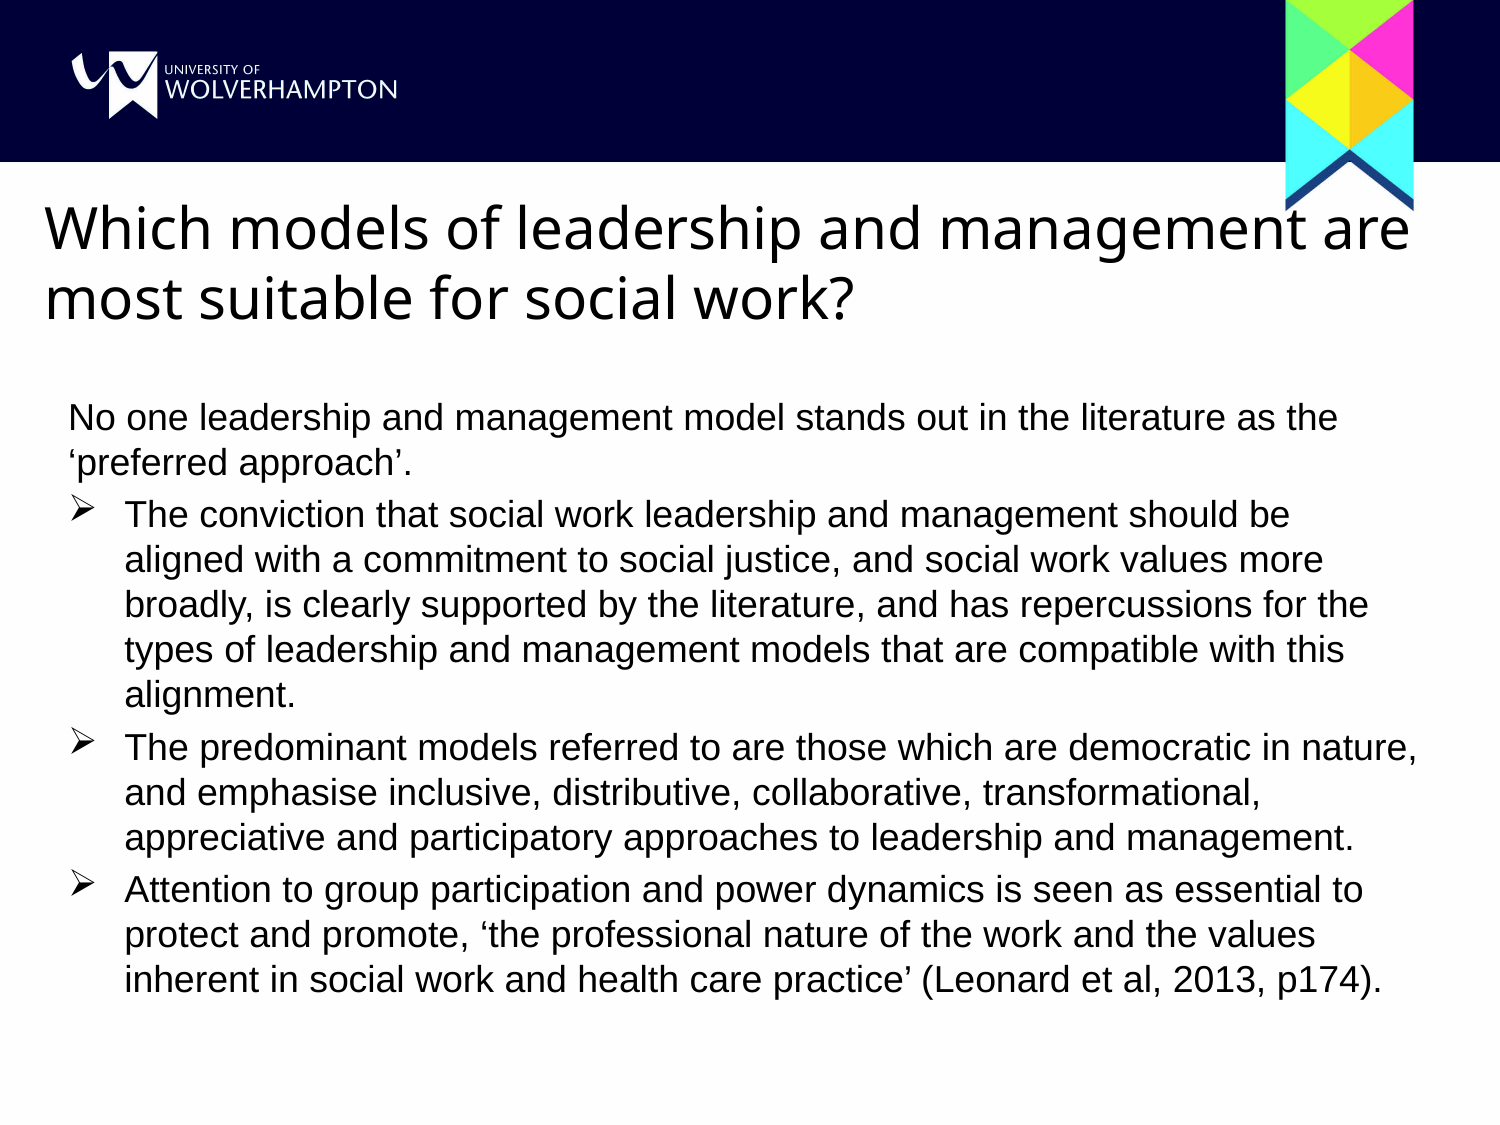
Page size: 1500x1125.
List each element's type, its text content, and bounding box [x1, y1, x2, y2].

title Which models of leadership and management are most suitable for social work? [29, 172, 1459, 350]
list No one leadership and management model stands out in the literature as the ‘preferred approach’. The conviction that social work leadership and management should be aligned with a commitment to social justice, and social work values more broadly, is clearly supported by the literature, and has repercussions for the types of leadership and management models that are compatible with this alignment. The predominant models referred to are those which are democratic in nature, and emphasise inclusive, distributive, collaborative, transformational, appreciative and participatory approaches to leadership and management. Attention to group participation and power dynamics is seen as essential to protect and promote, ‘the professional nature of the work and the values inherent in social work and health care practice’ (Leonard et al, 2013, p174). [53, 385, 1436, 1071]
picture [0, 0, 1500, 1125]
